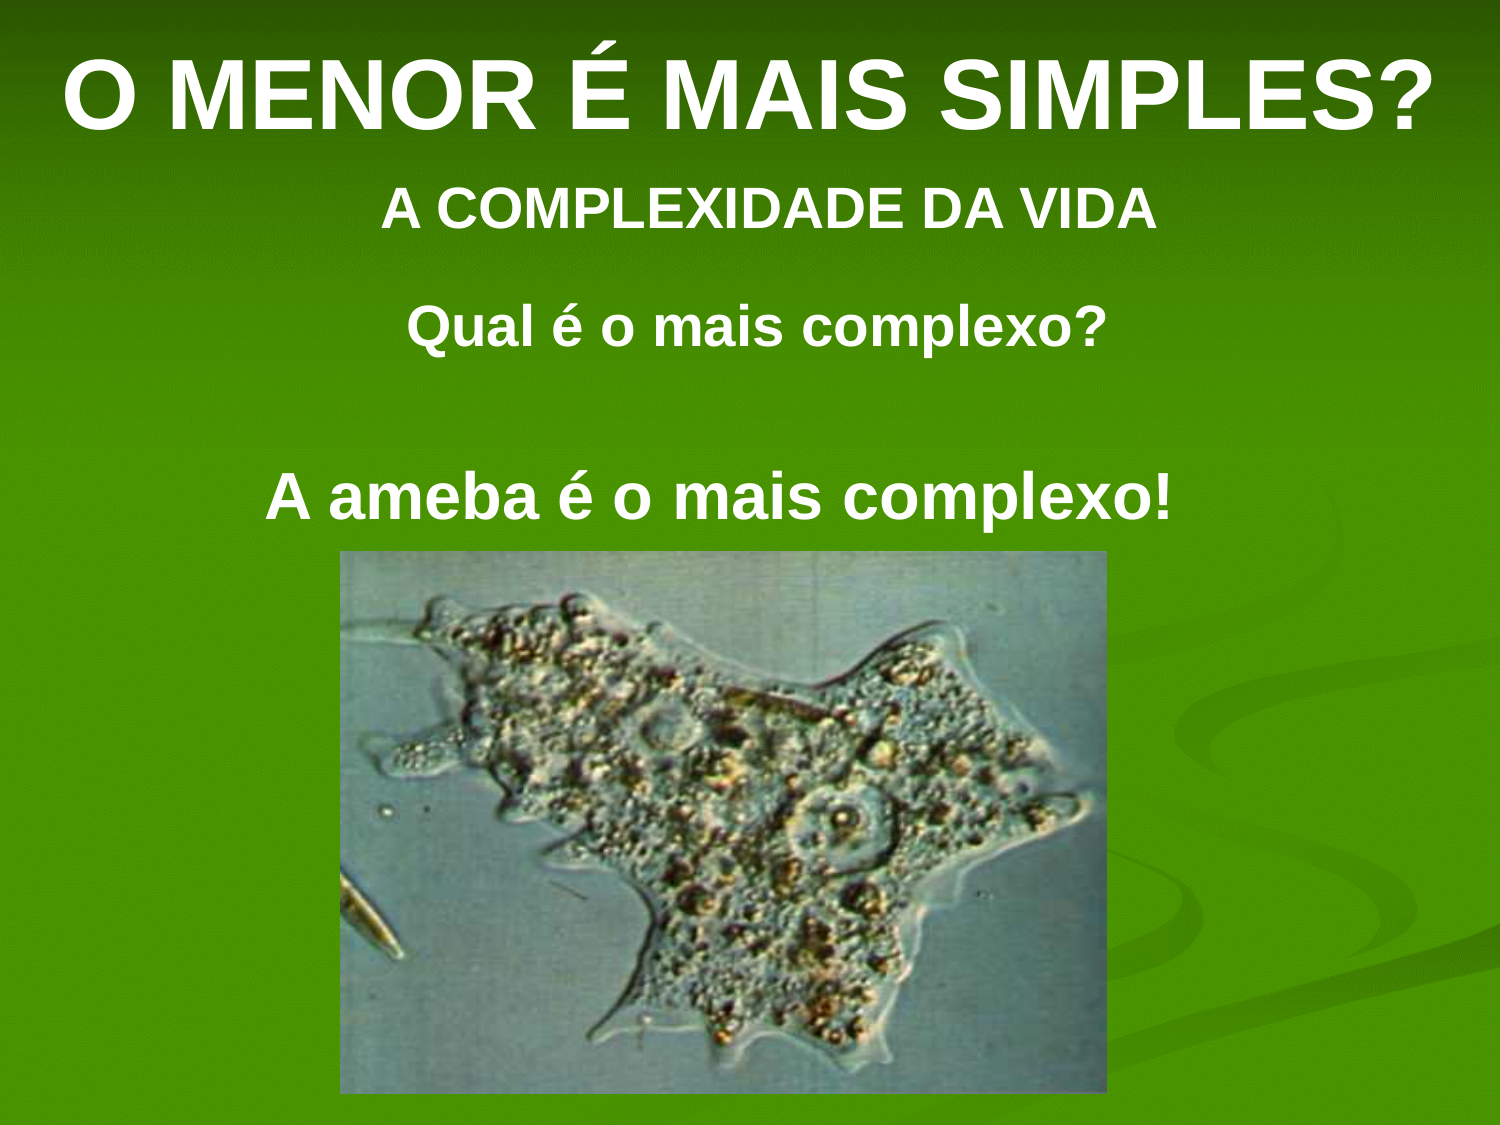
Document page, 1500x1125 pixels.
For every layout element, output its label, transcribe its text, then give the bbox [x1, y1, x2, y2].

list Qual é o mais complexo? A ameba é o mais complexo! [0, 280, 1459, 543]
title O MENOR É MAIS SIMPLES? [29, 0, 1471, 184]
text_box A COMPLEXIDADE DA VIDA [236, 184, 1246, 244]
picture [0, 0, 1500, 1125]
